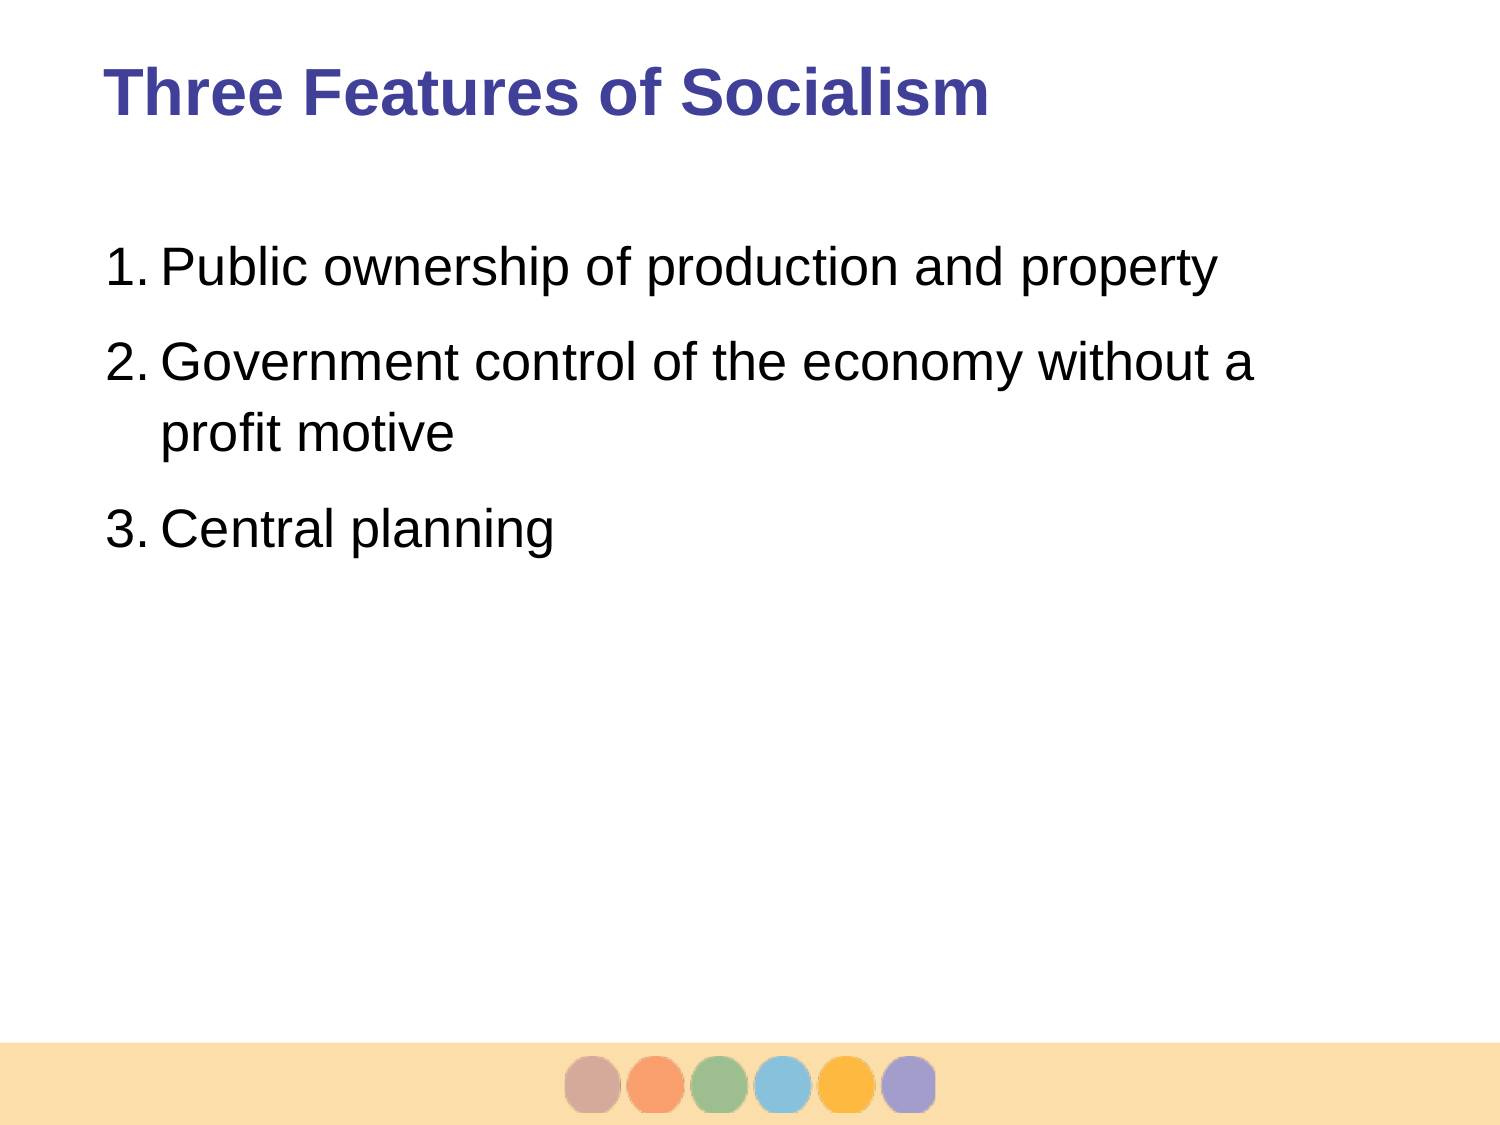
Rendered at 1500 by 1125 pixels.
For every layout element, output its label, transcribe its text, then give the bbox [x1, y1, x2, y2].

list Public ownership of production and property Government control of the economy without a profit motive Central planning [103, 224, 1355, 1025]
title Three Features of Socialism [103, 0, 1397, 188]
